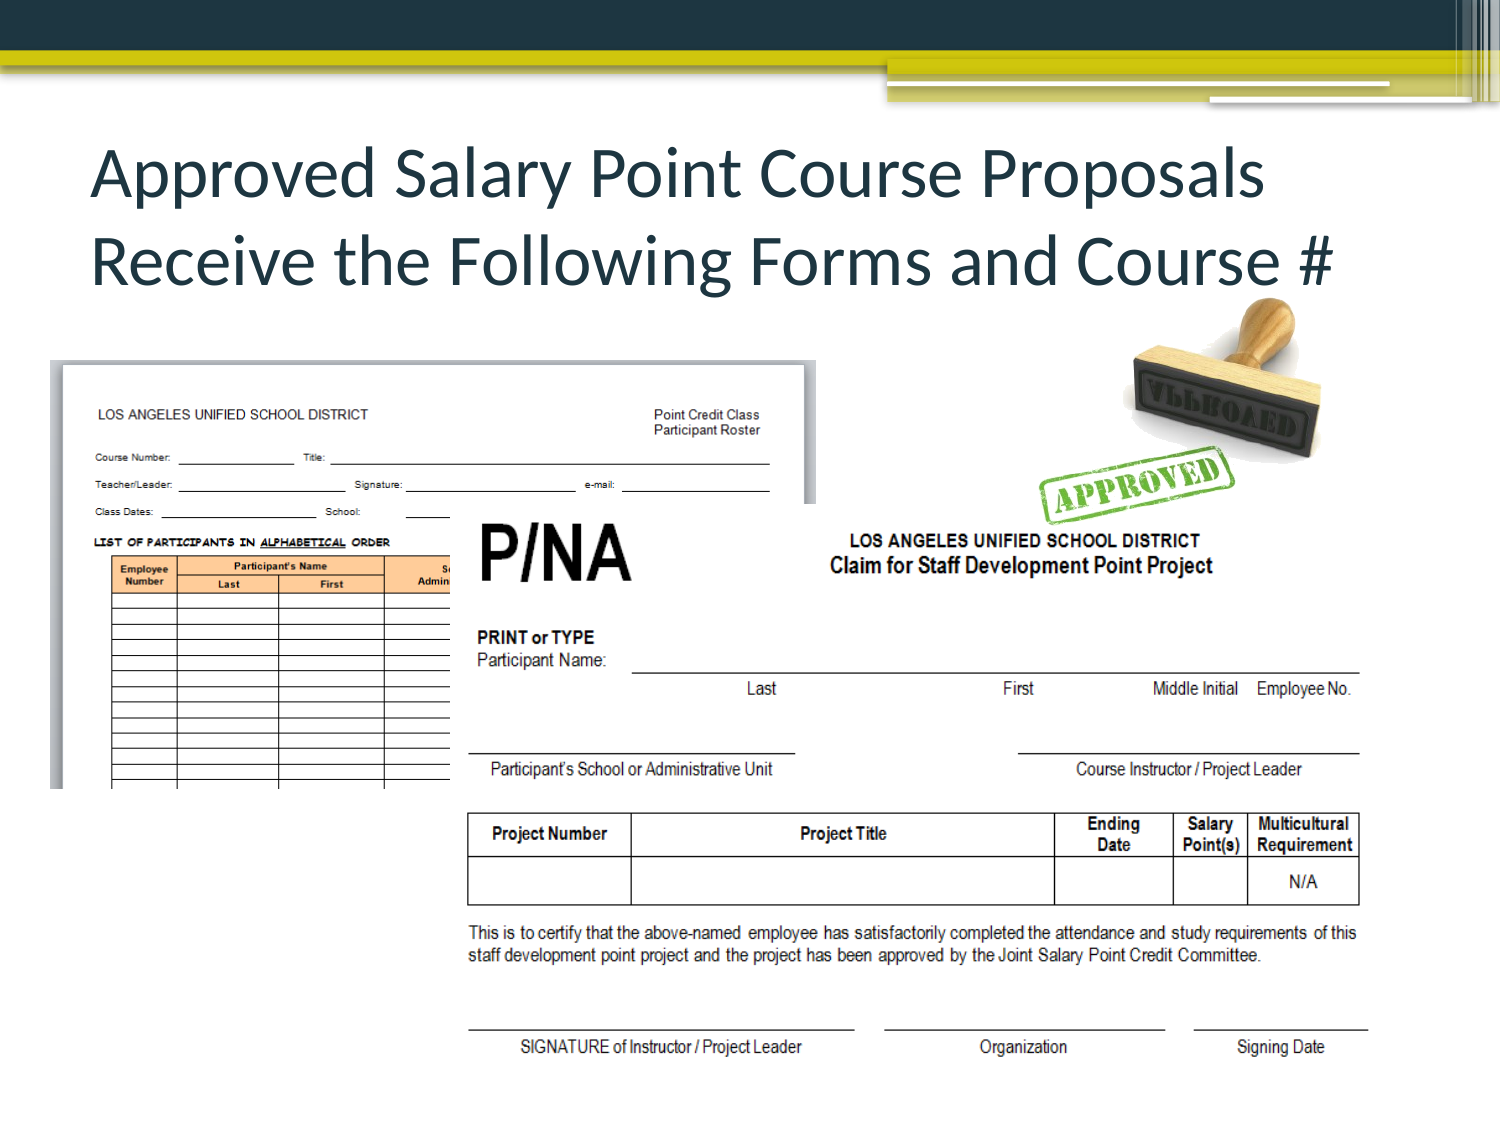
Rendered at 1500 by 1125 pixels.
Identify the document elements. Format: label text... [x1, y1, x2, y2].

title Approved Salary Point Course Proposals Receive the Following Forms and Course # [75, 112, 1450, 313]
picture [449, 268, 1382, 1074]
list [49, 360, 817, 790]
